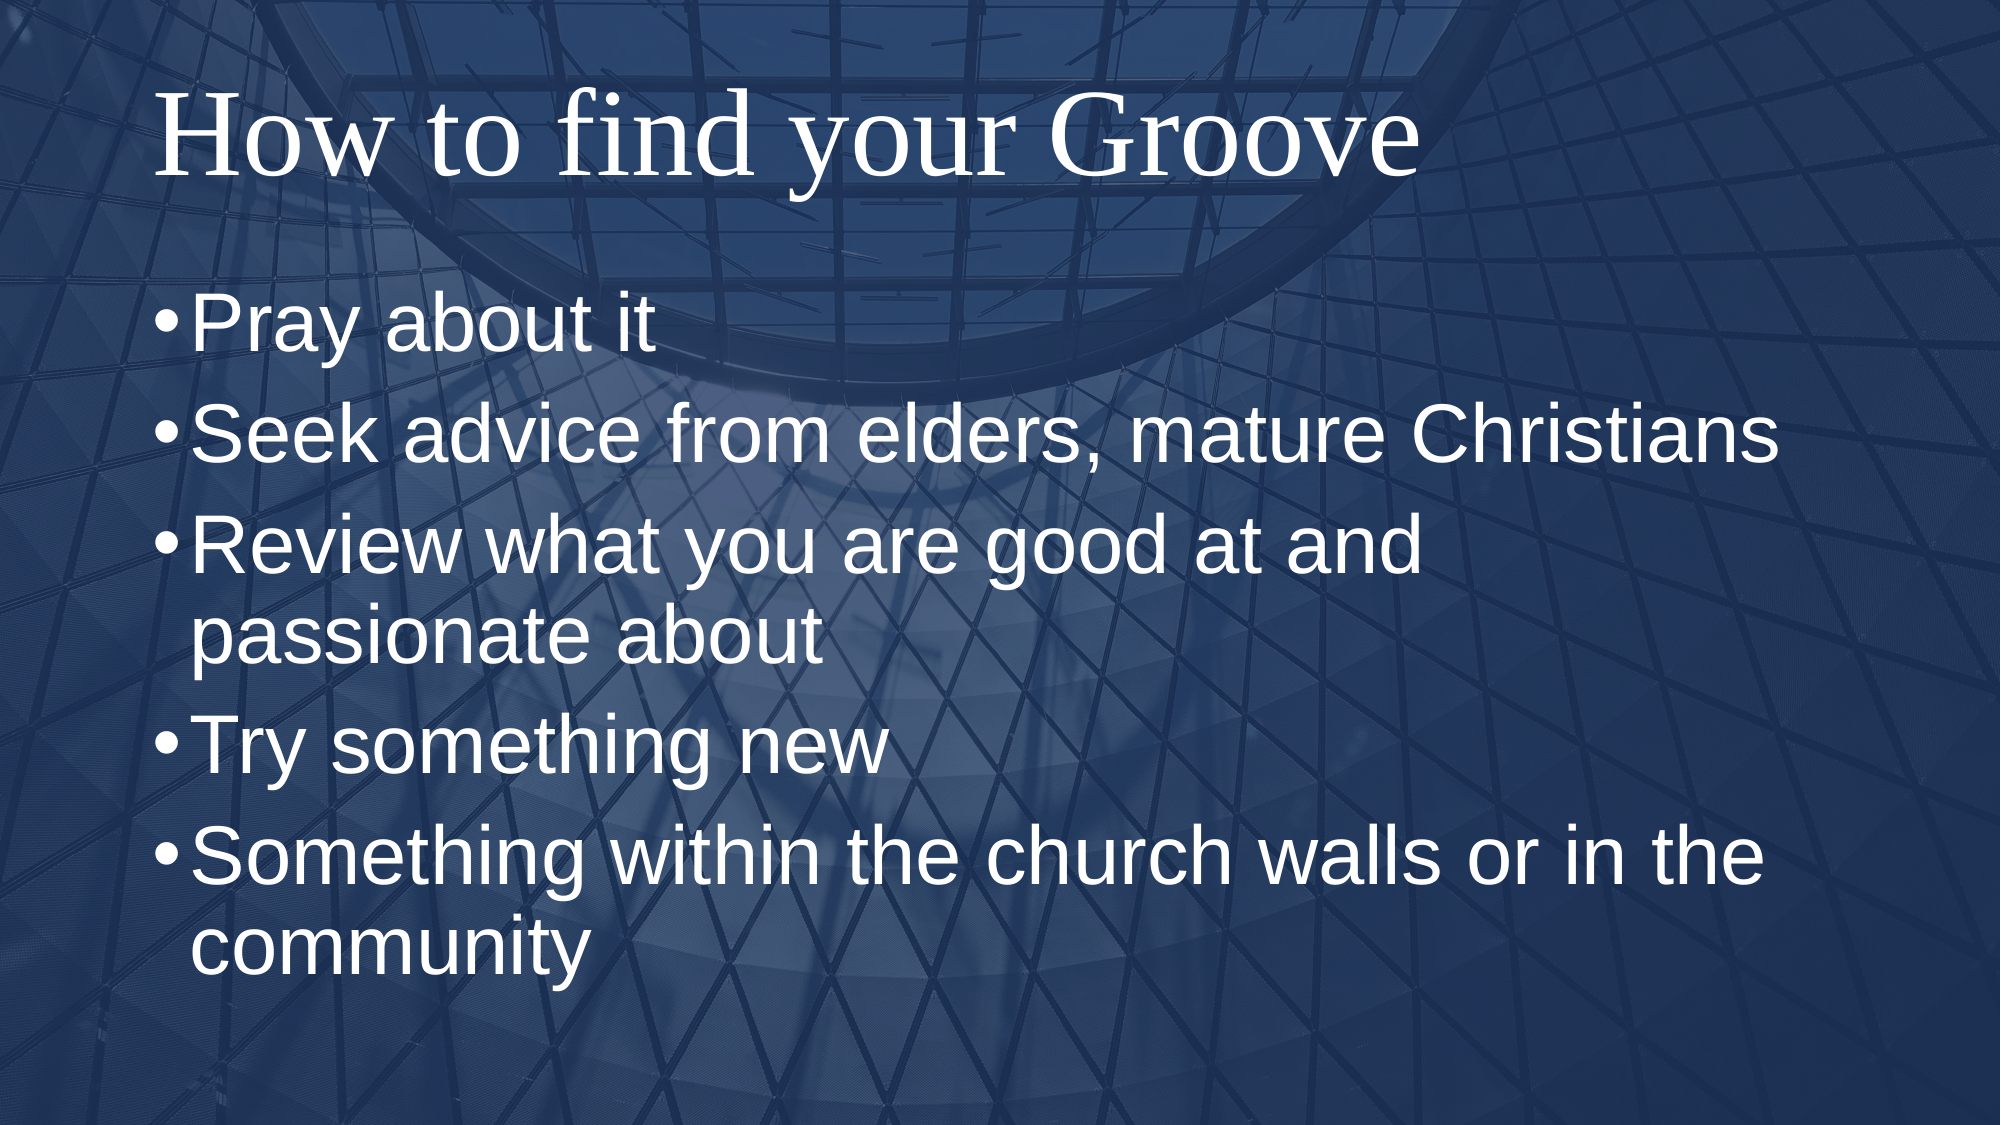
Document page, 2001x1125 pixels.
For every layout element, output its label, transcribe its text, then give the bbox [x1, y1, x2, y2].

title How to find your Groove [137, 59, 1863, 240]
list Pray about it Seek advice from elders, mature Christians Review what you are good at and passionate about Try something new Something within the church walls or in the community [137, 272, 1863, 1066]
